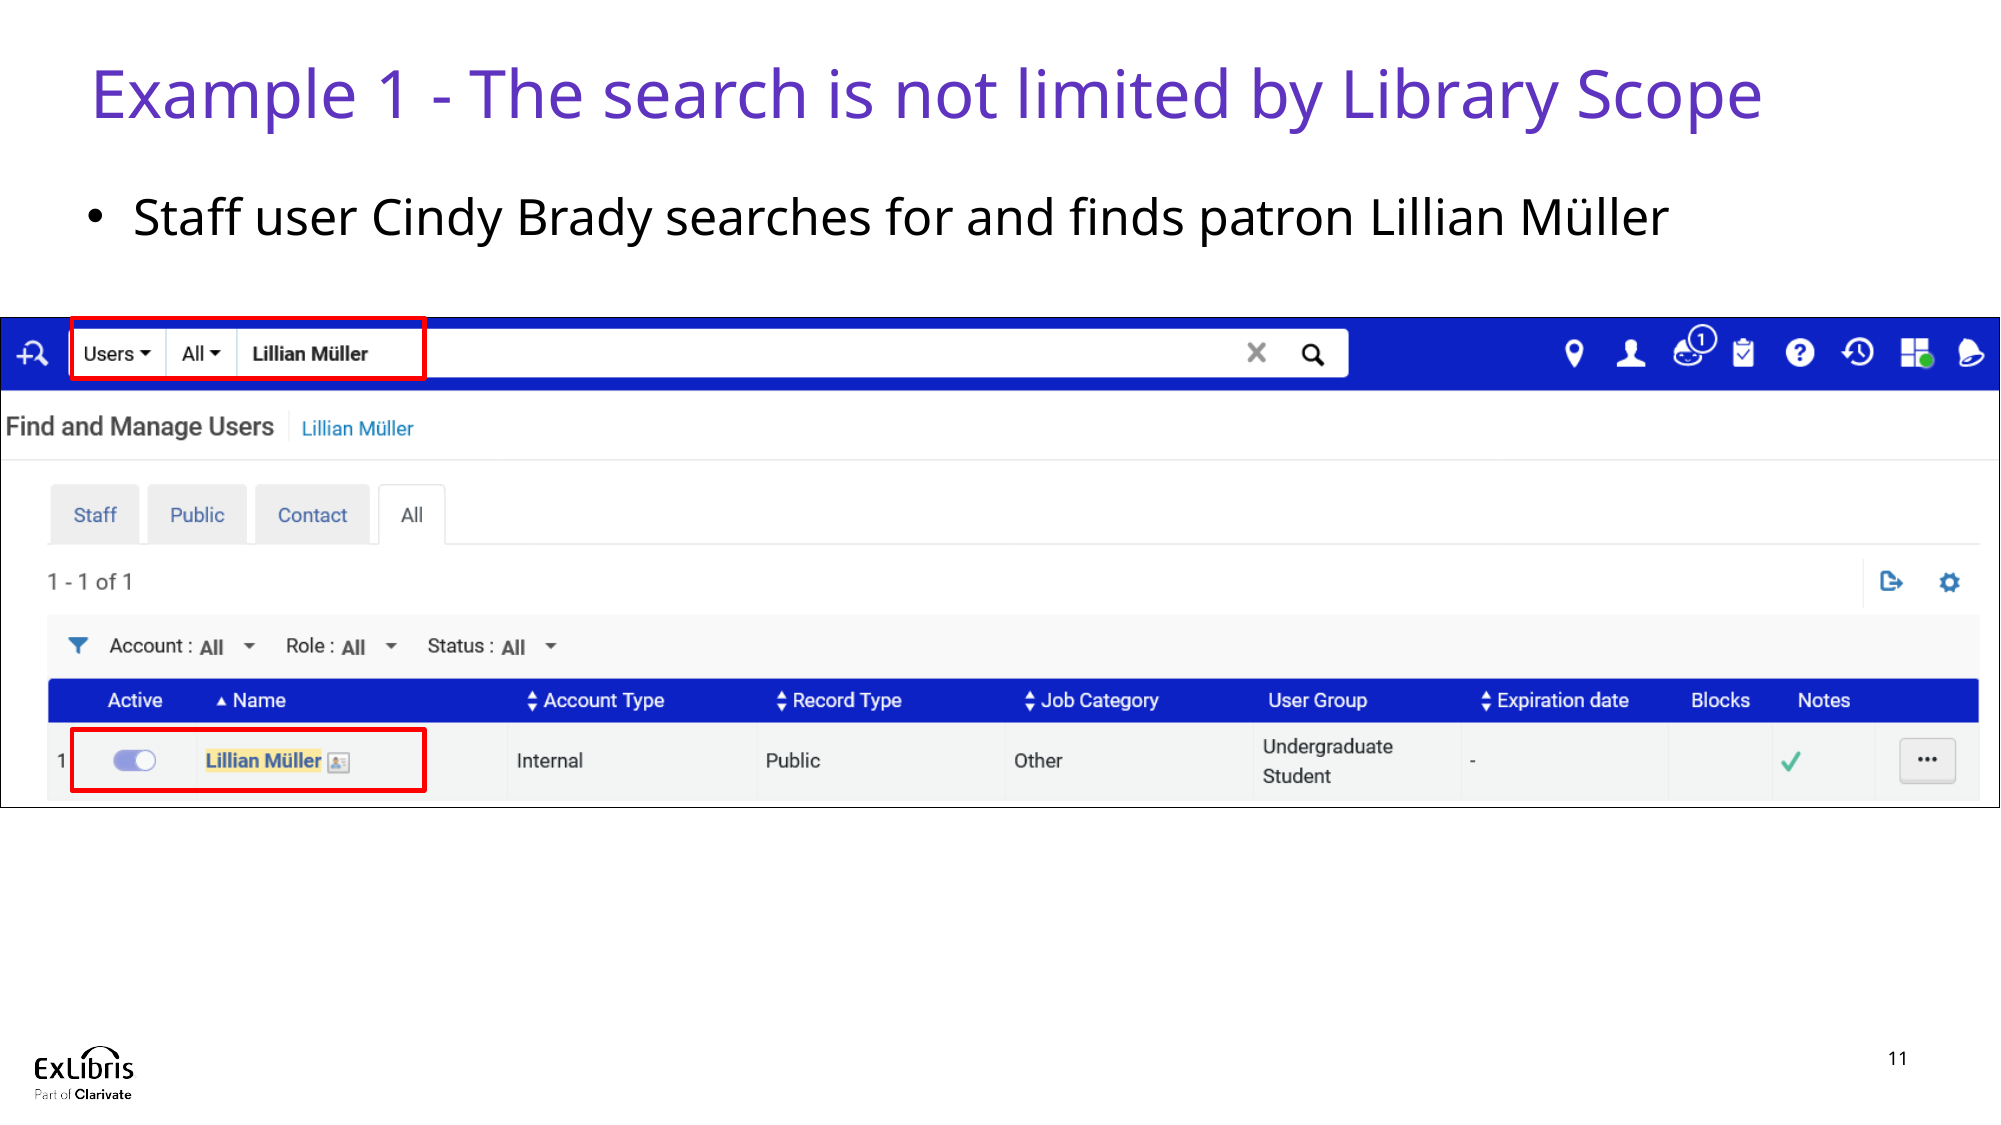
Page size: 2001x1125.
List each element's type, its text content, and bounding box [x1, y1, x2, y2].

picture [35, 1046, 146, 1111]
picture [0, 317, 2000, 808]
text_box Staff user Cindy Brady searches for and finds patron Lillian Müller [71, 178, 1923, 317]
title Example 1 - The search is not limited by Library Scope [90, 60, 1923, 142]
slide_number 11 [1887, 1041, 1923, 1077]
